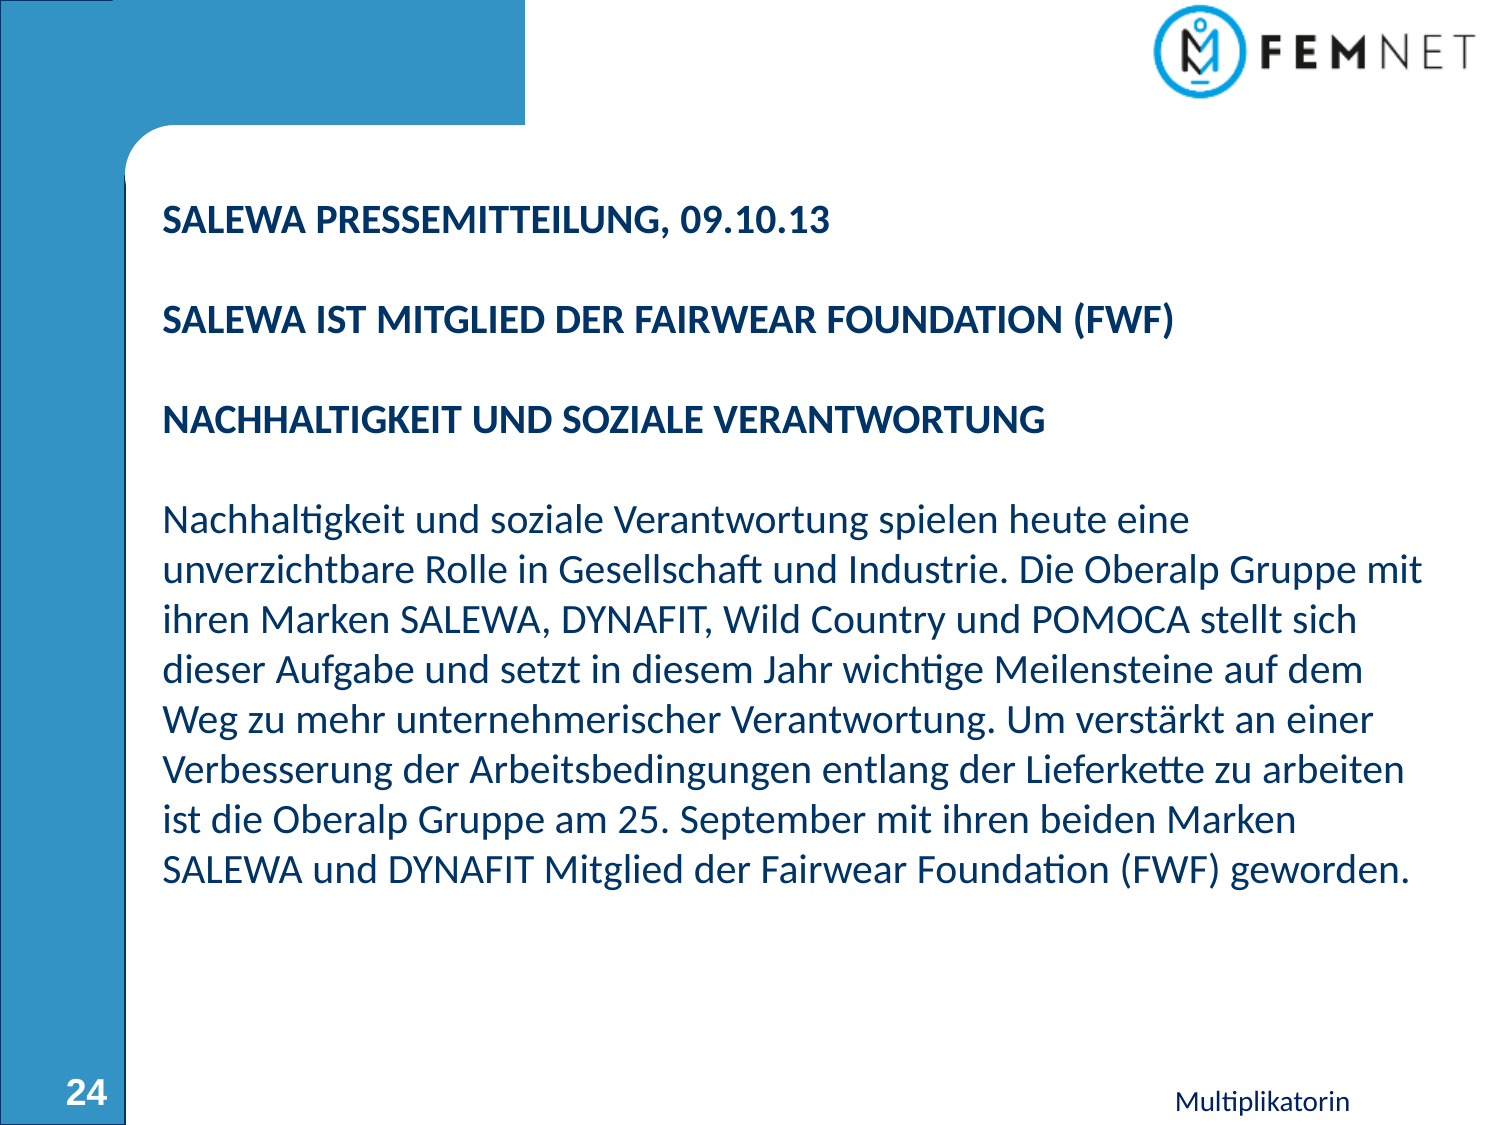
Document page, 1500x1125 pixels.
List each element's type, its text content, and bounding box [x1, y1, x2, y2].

text_box Salewa Pressemitteilung, 09.10.13 SALEWA IST MITGLIED DER FAIRWEAR FOUNDATION (FWF) Nachhaltigkeit und soziale Verantwortung Nachhaltigkeit und soziale Verantwortung spielen heute eine unverzichtbare Rolle in Gesellschaft und Industrie. Die Oberalp Gruppe mit ihren Marken SALEWA, DYNAFIT, Wild Country und POMOCA stellt sich dieser Aufgabe und setzt in diesem Jahr wichtige Meilensteine auf dem Weg zu mehr unternehmerischer Verantwortung. Um verstärkt an einer Verbesserung der Arbeitsbedingungen entlang der Lieferkette zu arbeiten ist die Oberalp Gruppe am 25. September mit ihren beiden Marken SALEWA und DYNAFIT Mitglied der Fairwear Foundation (FWF) geworden. [147, 184, 1447, 900]
picture [1149, 0, 1481, 105]
slide_number 24 [13, 1060, 160, 1121]
footer Multiplikatorin [1025, 1074, 1500, 1125]
